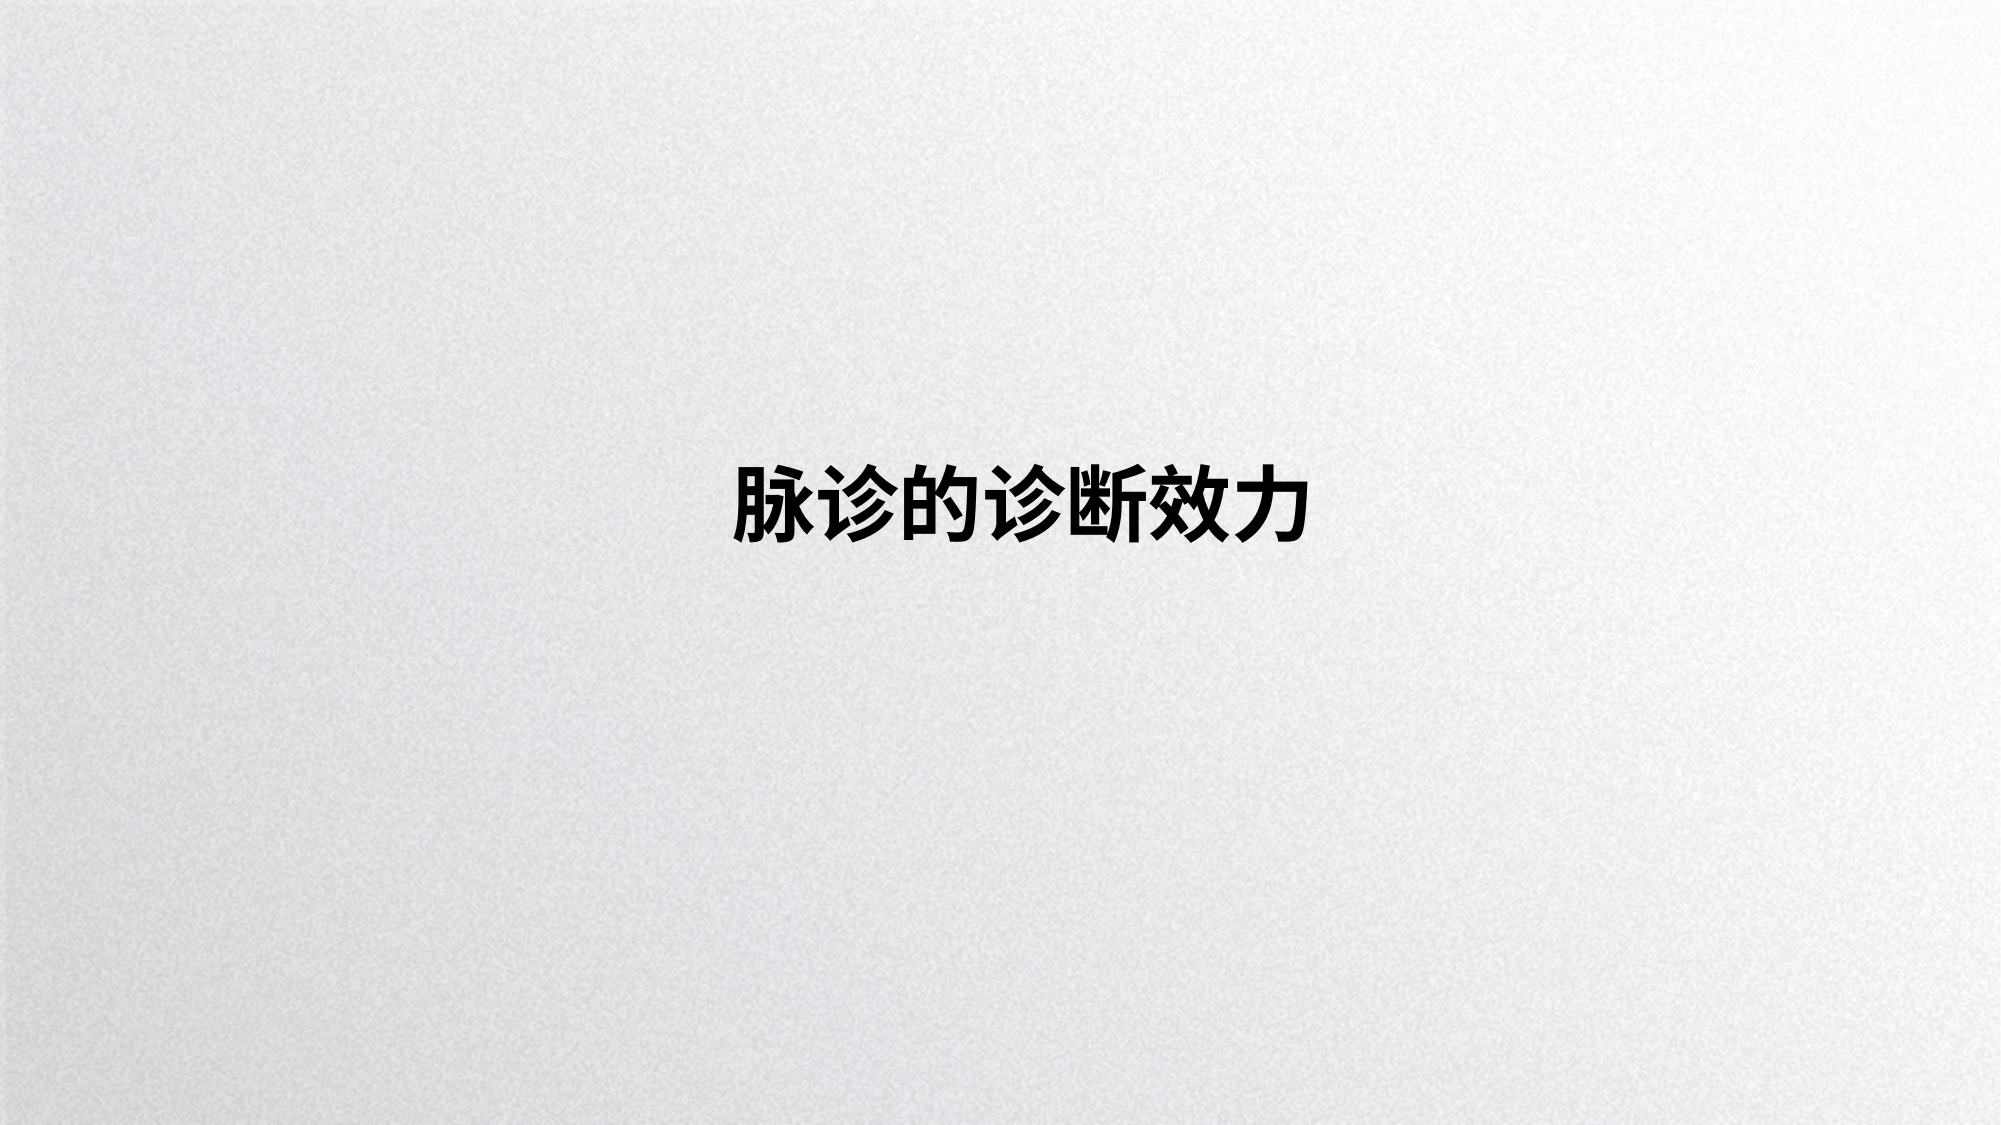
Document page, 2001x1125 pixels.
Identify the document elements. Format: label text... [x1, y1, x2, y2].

title 脉诊的诊断效力 [173, 444, 1874, 668]
picture [0, 0, 2001, 1125]
